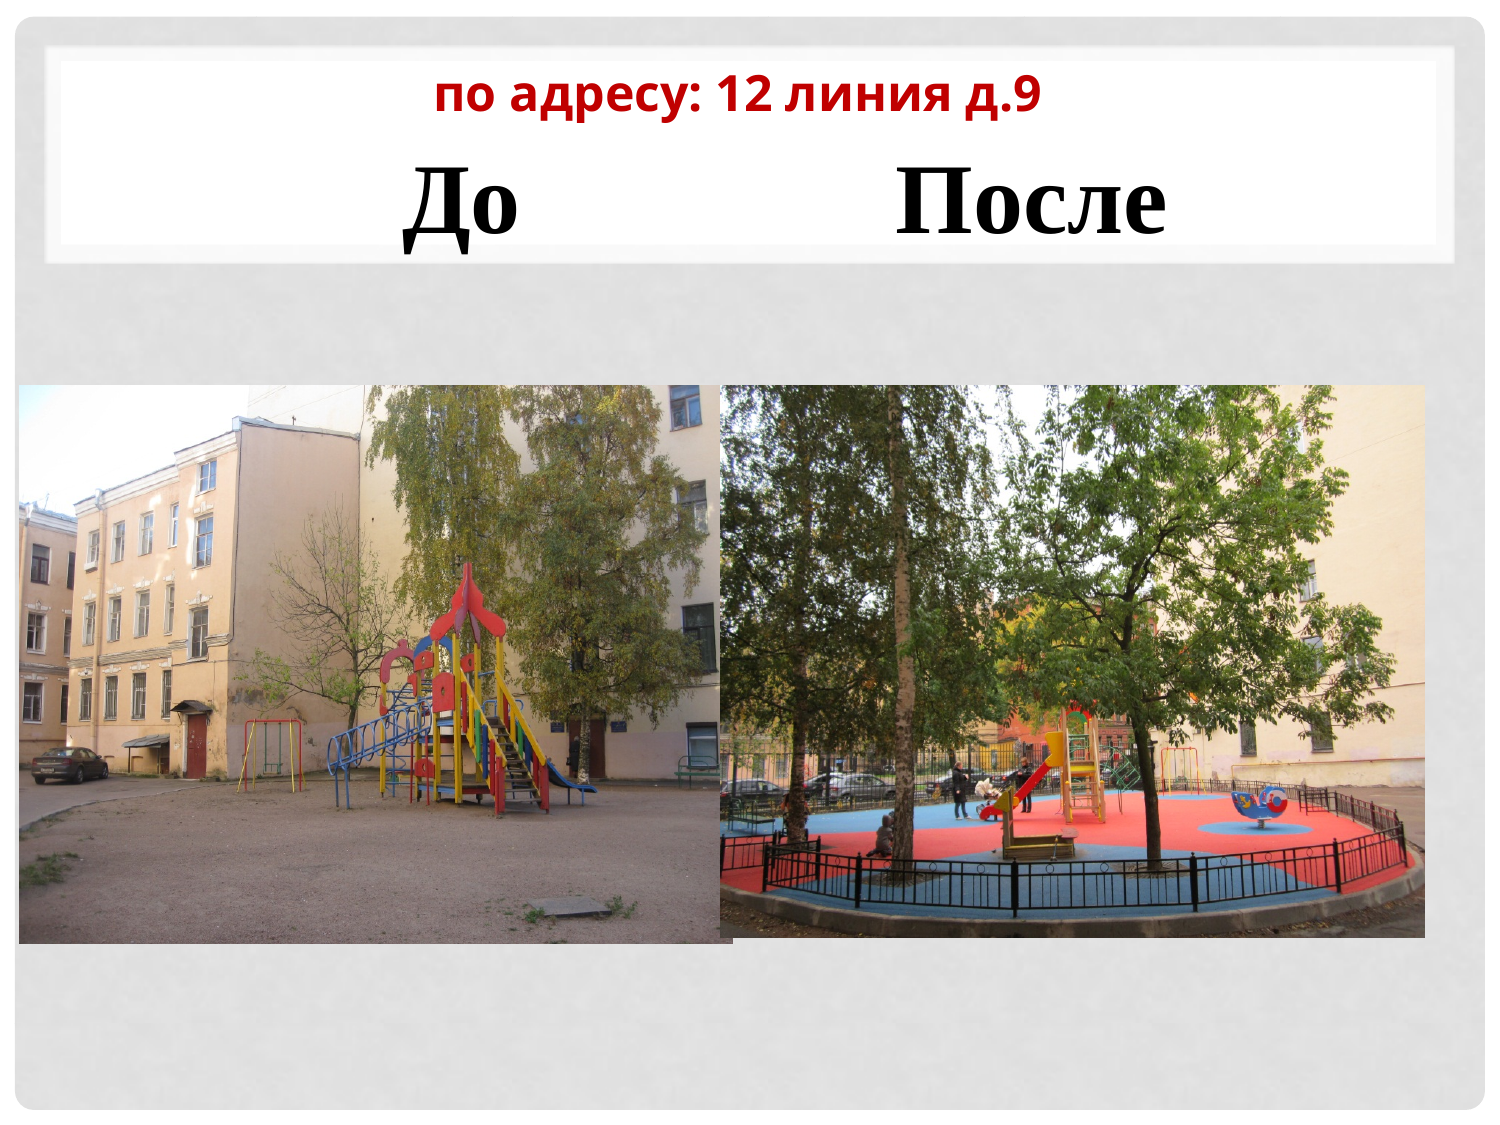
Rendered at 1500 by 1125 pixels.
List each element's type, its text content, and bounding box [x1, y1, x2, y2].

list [19, 385, 733, 944]
text_box по адресу: 12 линия д.9 [100, 54, 1376, 189]
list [719, 385, 1426, 938]
text_box До После [387, 126, 1184, 261]
